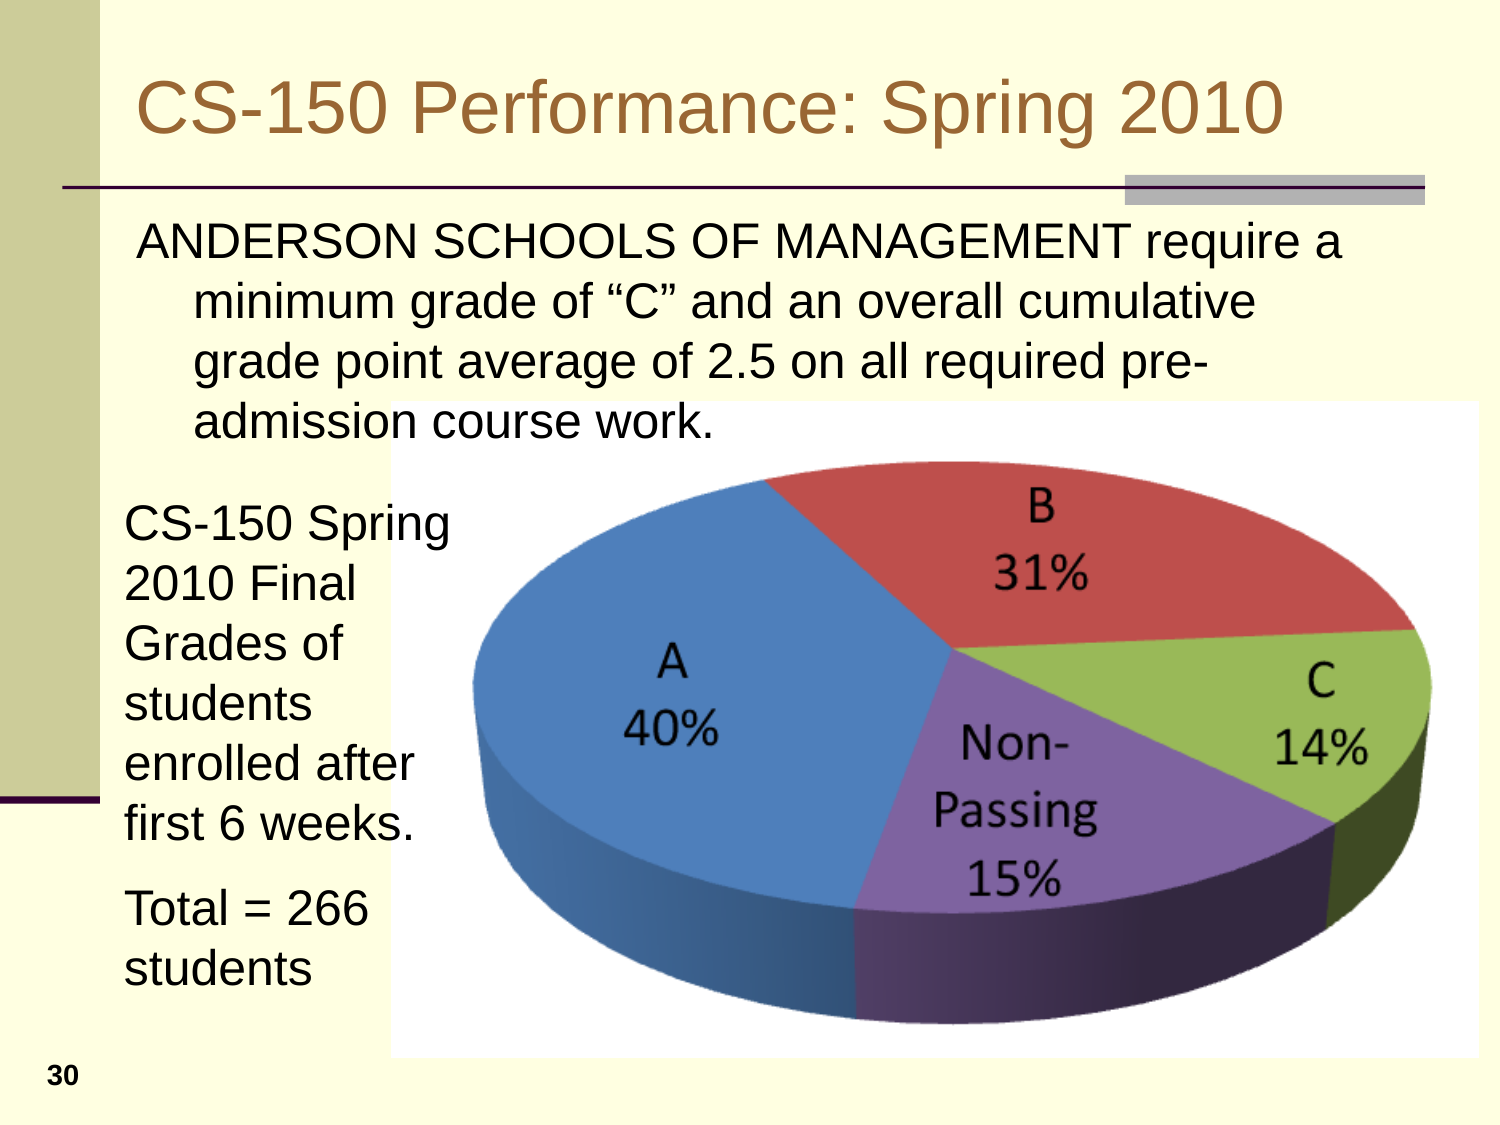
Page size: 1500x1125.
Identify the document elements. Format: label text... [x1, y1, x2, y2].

title CS-150 Performance: Spring 2010 [119, 45, 1474, 163]
text_box ANDERSON SCHOOLS OF MANAGEMENT require a minimum grade of “C” and an overall cumulative grade point average of 2.5 on all required pre-admission course work. [121, 200, 1367, 456]
text_box CS-150 Spring 2010 Final Grades of students enrolled after first 6 weeks. Total = 266 students [109, 483, 386, 1003]
slide_number 30 [25, 1047, 101, 1099]
picture [391, 401, 1479, 1058]
